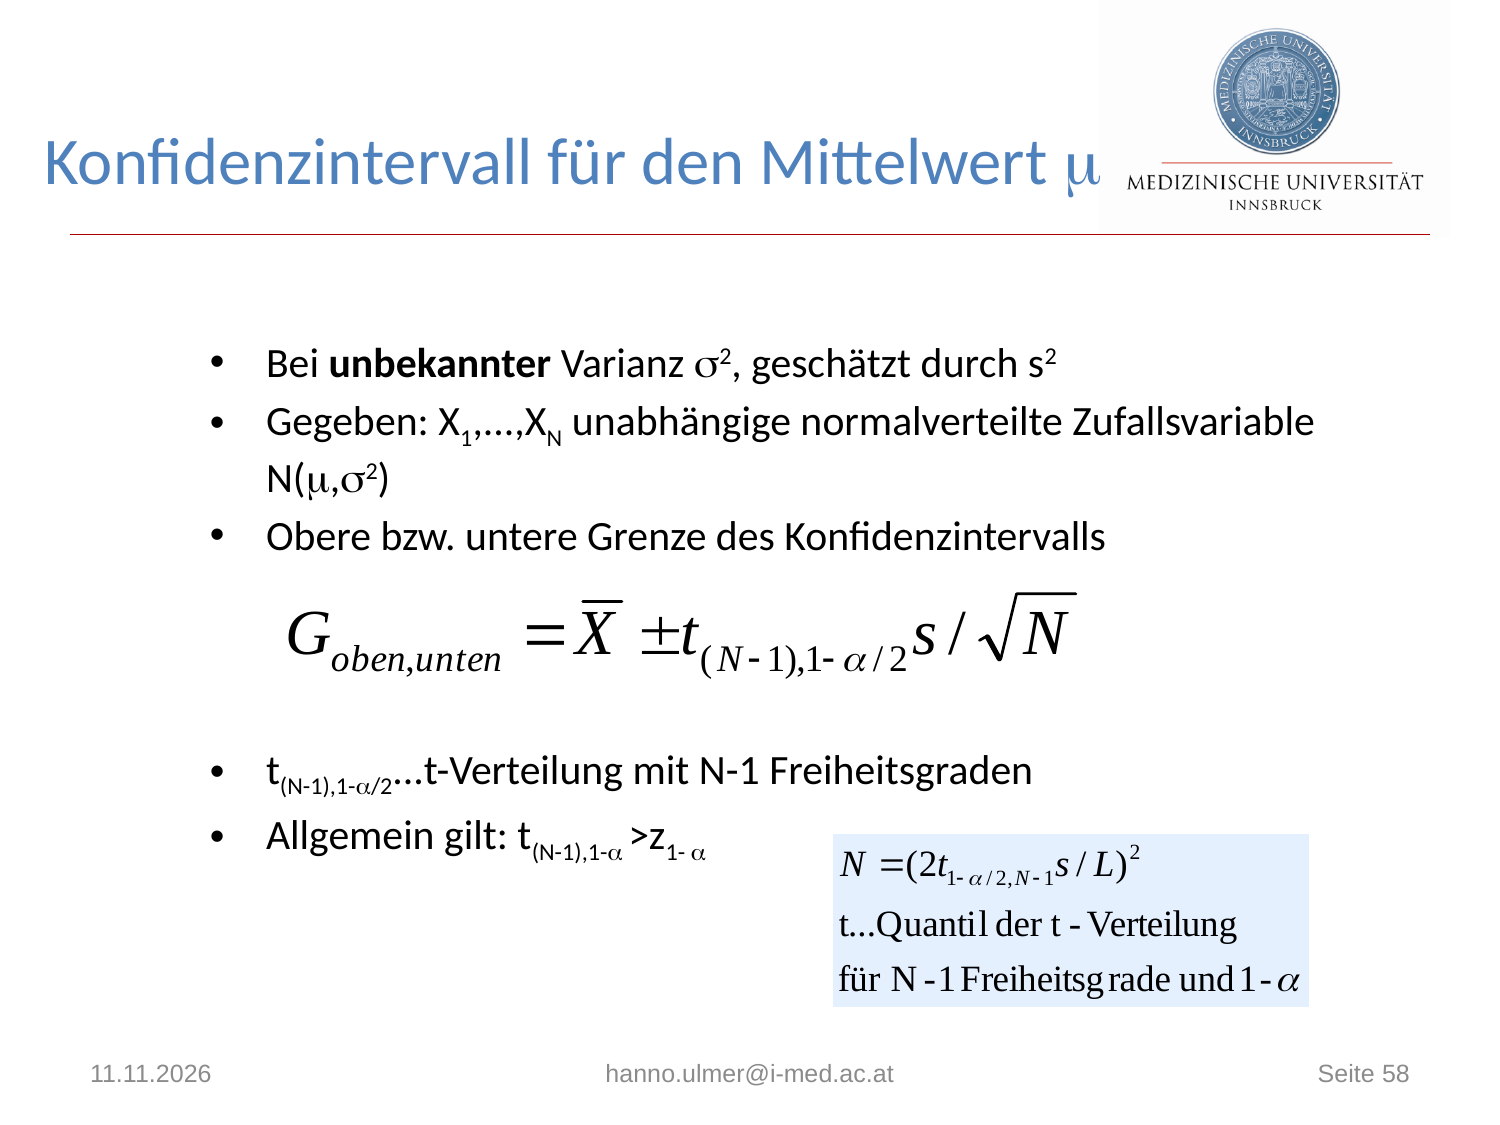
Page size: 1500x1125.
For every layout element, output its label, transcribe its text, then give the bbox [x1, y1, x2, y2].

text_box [277, 579, 1091, 693]
list Bei unbekannter Varianz 2, geschätzt durch s2 Gegeben: X1,...,XN unabhängige normalverteilte Zufallsvariable N(,2) Obere bzw. untere Grenze des Konfidenzintervalls t(N-1),1-/2...t-Verteilung mit N-1 Freiheitsgraden Allgemein gilt: t(N-1),1- >z1-  [194, 328, 1427, 1035]
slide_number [75, 1042, 425, 1103]
footer hanno.ulmer@i-med.ac.at [512, 1042, 988, 1103]
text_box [832, 833, 1310, 1008]
title Konfidenzintervall für den Mittelwert  [29, 42, 1250, 273]
slide_number Seite 58 [1074, 1042, 1425, 1103]
picture [1098, 0, 1450, 238]
